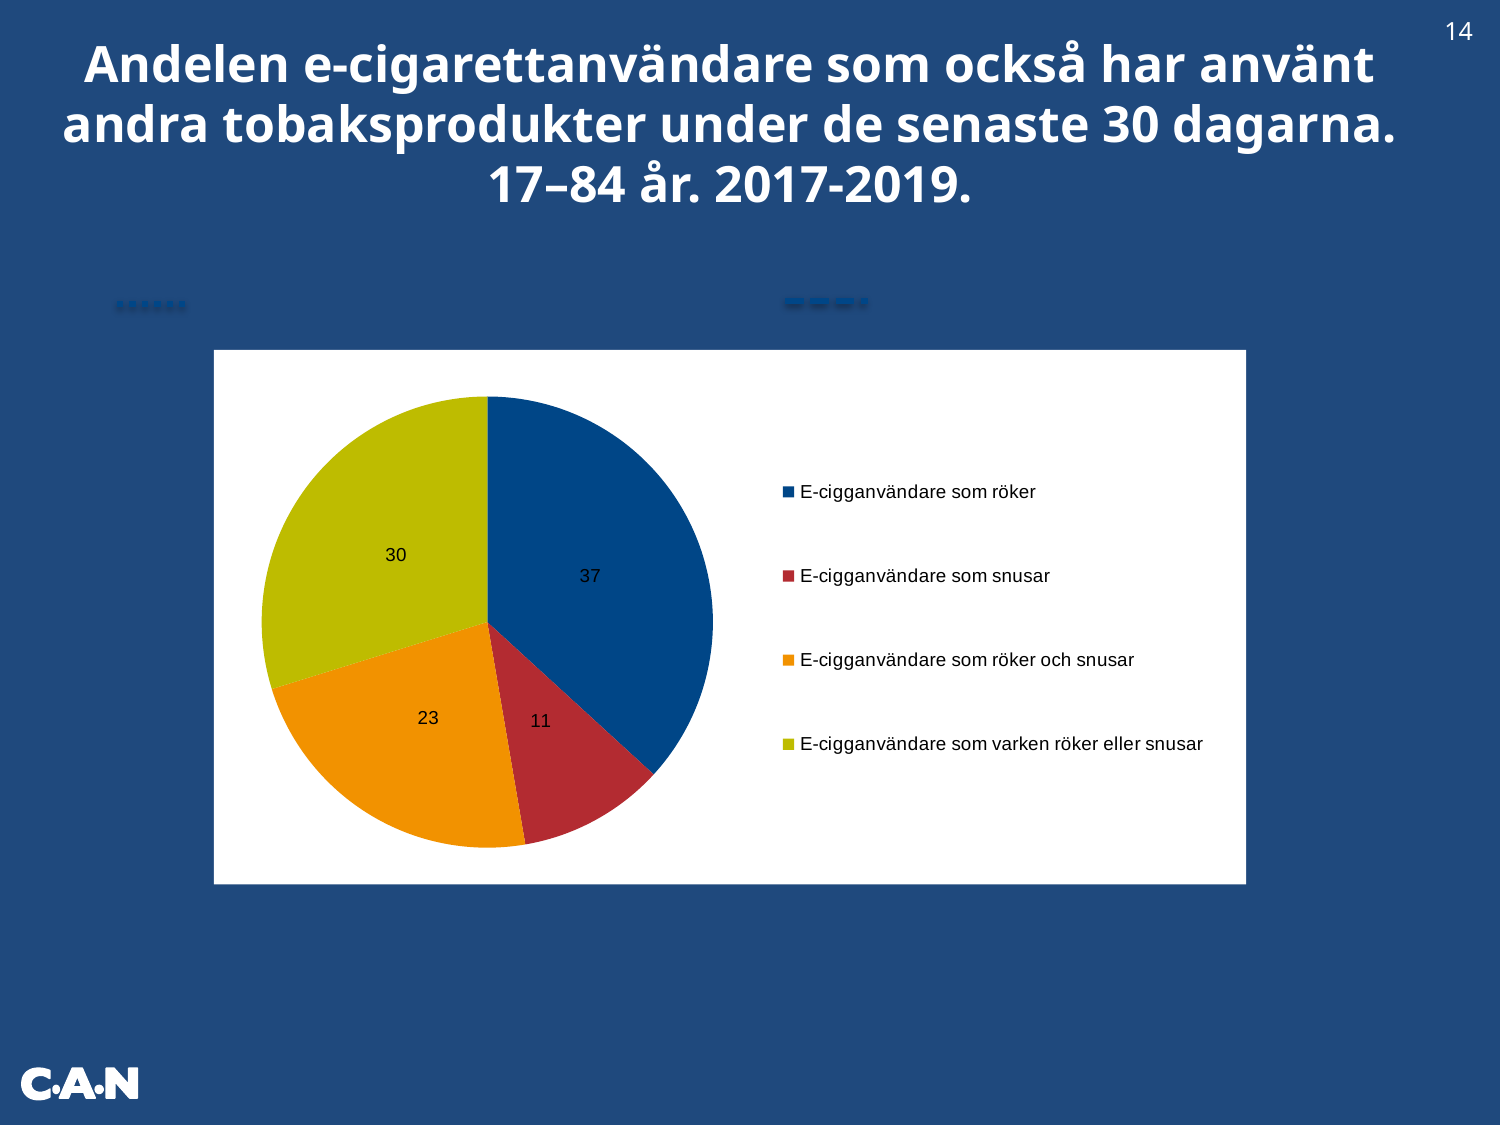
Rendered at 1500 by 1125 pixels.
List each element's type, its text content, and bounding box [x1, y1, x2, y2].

text_box 14 [1429, 8, 1500, 53]
title Andelen e-cigarettanvändare som också har använt andra tobaksprodukter under de senaste 30 dagarna. 17–84 år. 2017-2019. [34, 44, 1426, 200]
chart [213, 349, 1247, 885]
